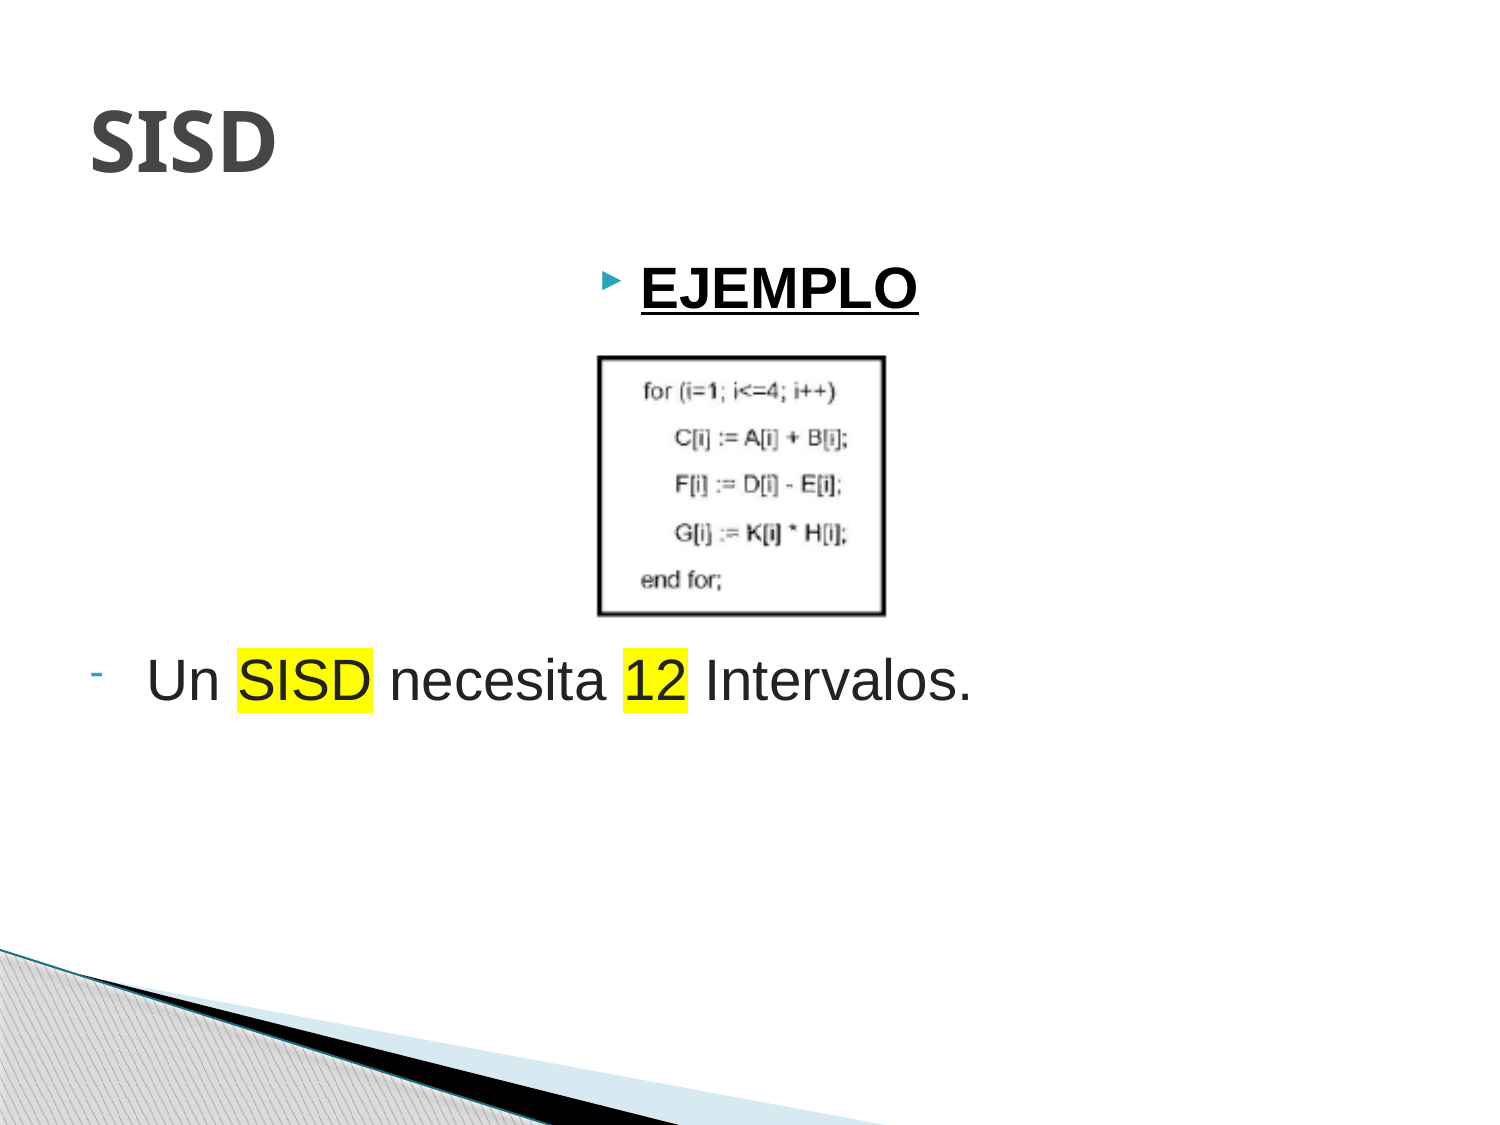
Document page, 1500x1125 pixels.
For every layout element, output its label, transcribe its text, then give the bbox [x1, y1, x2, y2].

title SISD [75, 45, 1425, 233]
picture [596, 351, 897, 622]
list EJEMPLO Un SISD necesita 12 Intervalos. [74, 242, 1426, 986]
